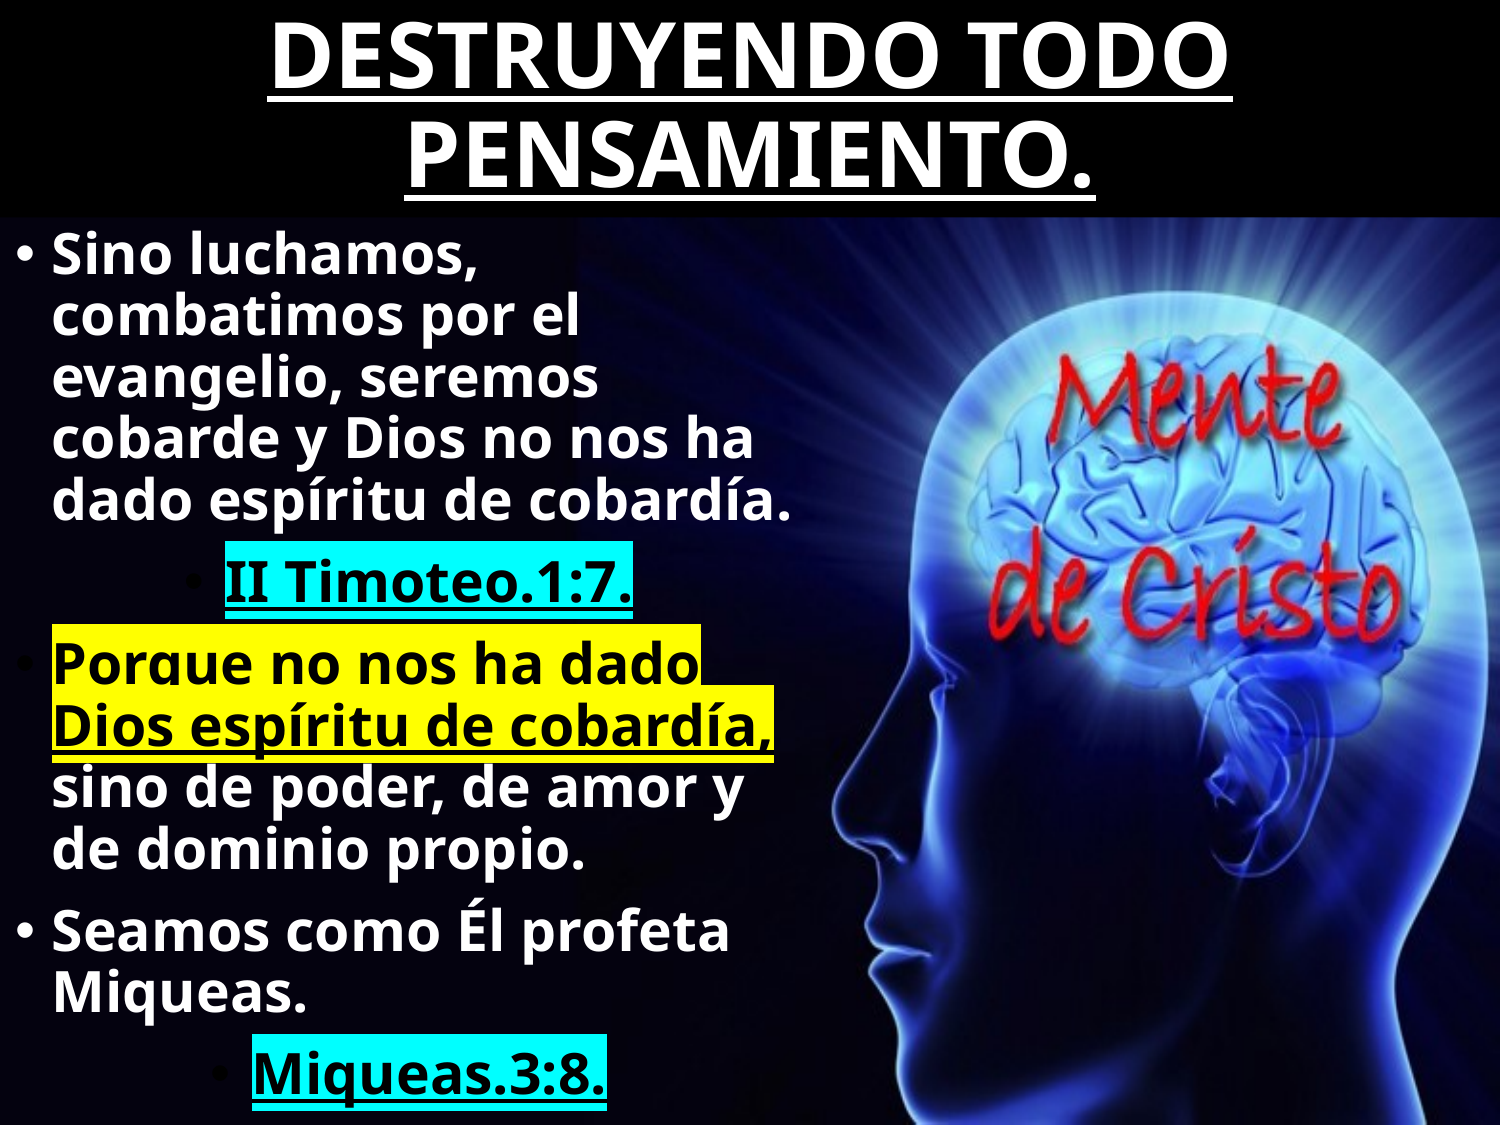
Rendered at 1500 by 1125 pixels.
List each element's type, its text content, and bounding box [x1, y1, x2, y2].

title DESTRUYENDO TODO PENSAMIENTO. [0, 0, 1500, 217]
picture [0, 217, 1500, 1125]
